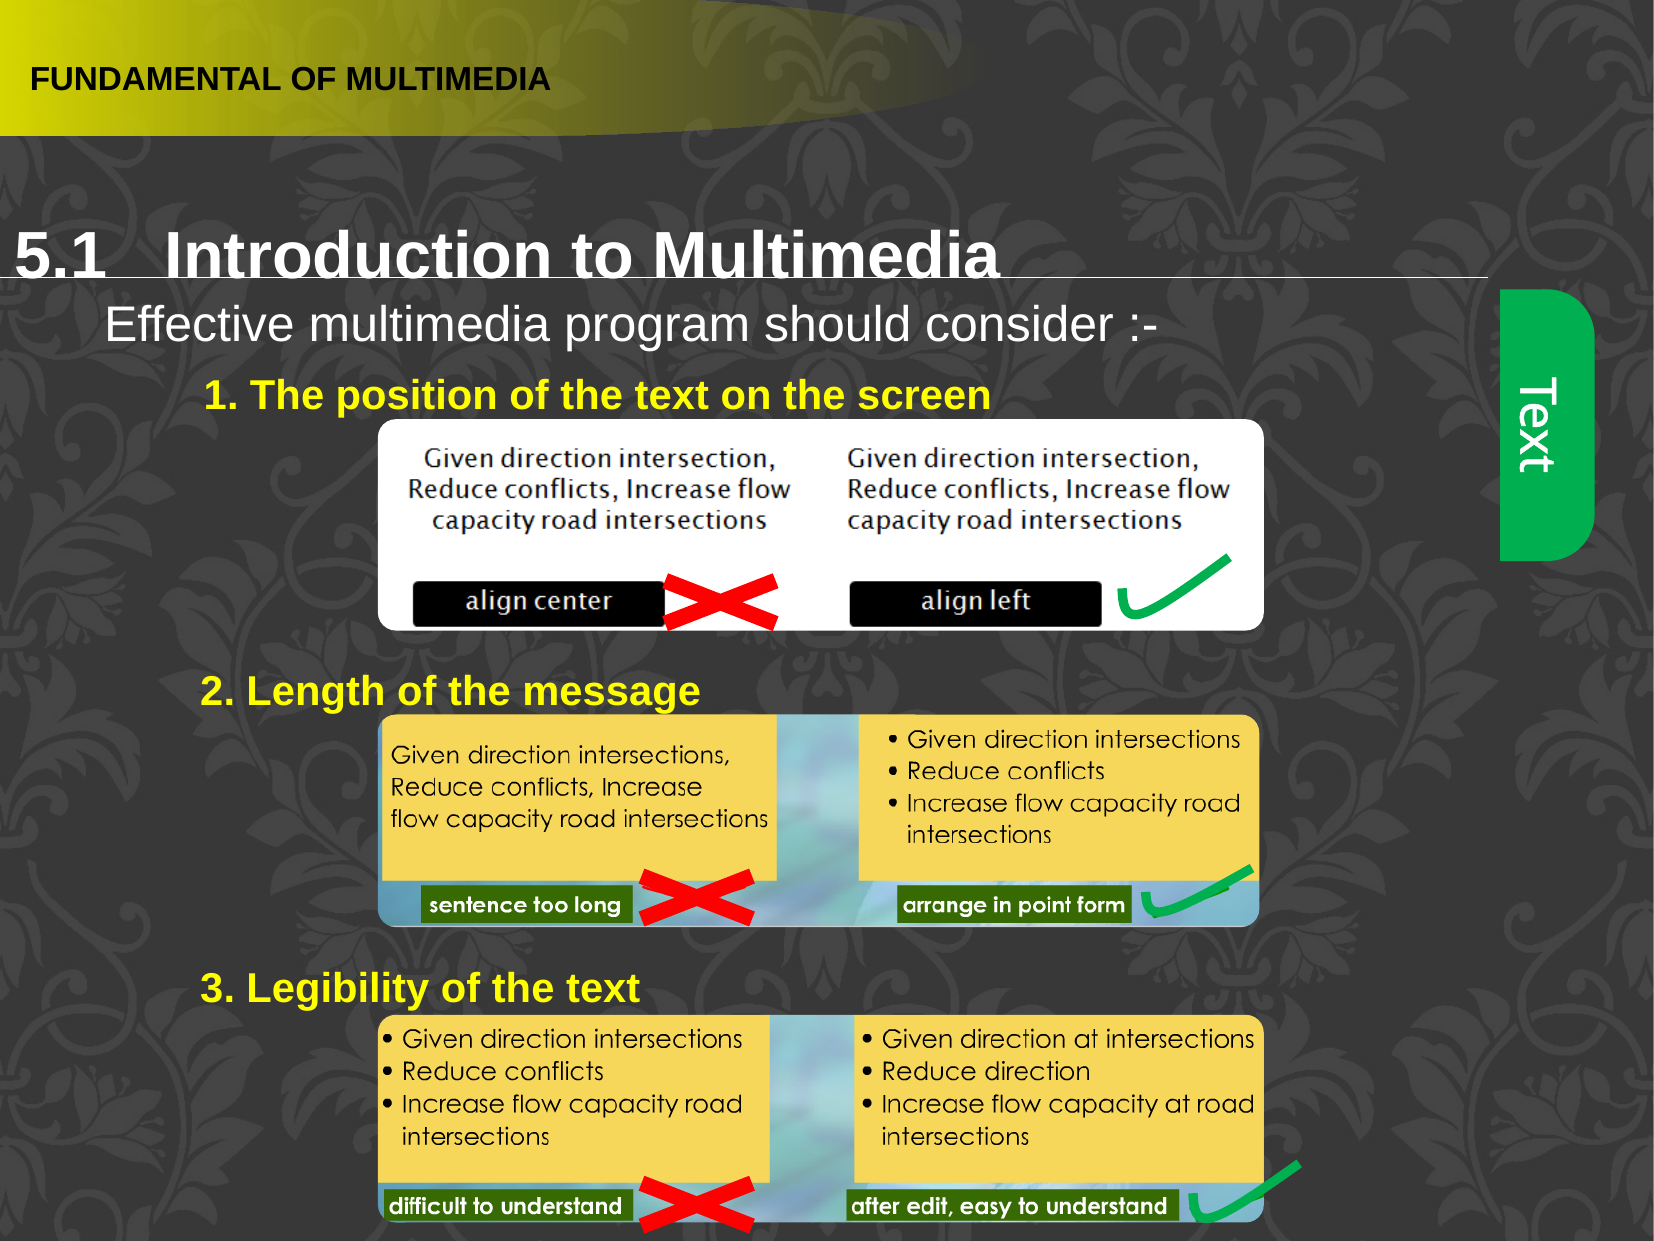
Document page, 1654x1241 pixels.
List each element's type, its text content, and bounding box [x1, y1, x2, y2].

text_box Text [1498, 300, 1597, 563]
text_box 2. Length of the message [185, 656, 936, 721]
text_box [377, 1014, 1300, 1241]
text_box 3. Legibility of the text [185, 952, 936, 1018]
text_box Effective multimedia program should consider :- [89, 300, 1327, 360]
text_box 5.1 Introduction to Multimedia [0, 164, 1654, 300]
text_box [377, 418, 1265, 644]
text_box 1. The position of the text on the screen [188, 360, 1115, 426]
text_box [377, 714, 1260, 940]
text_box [0, 0, 994, 136]
